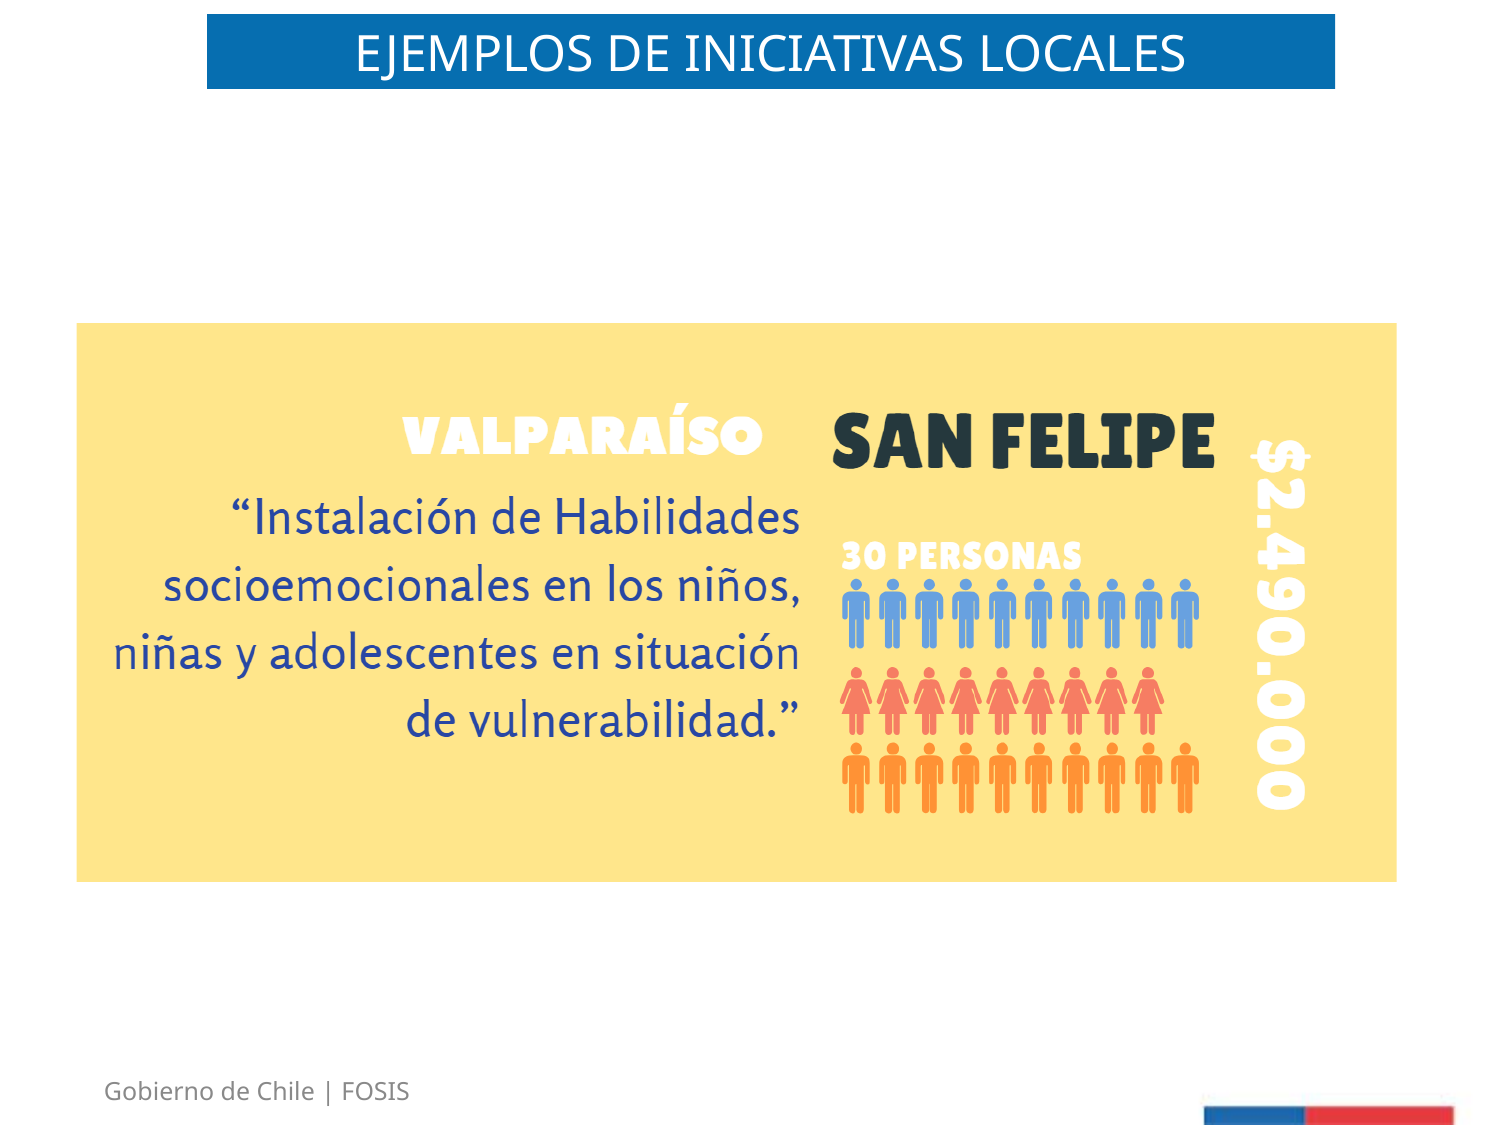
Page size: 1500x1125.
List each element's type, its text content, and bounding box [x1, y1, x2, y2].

picture [0, 0, 1500, 1125]
text_box EJEMPLOS DE INICIATIVAS LOCALES [207, 14, 1336, 89]
